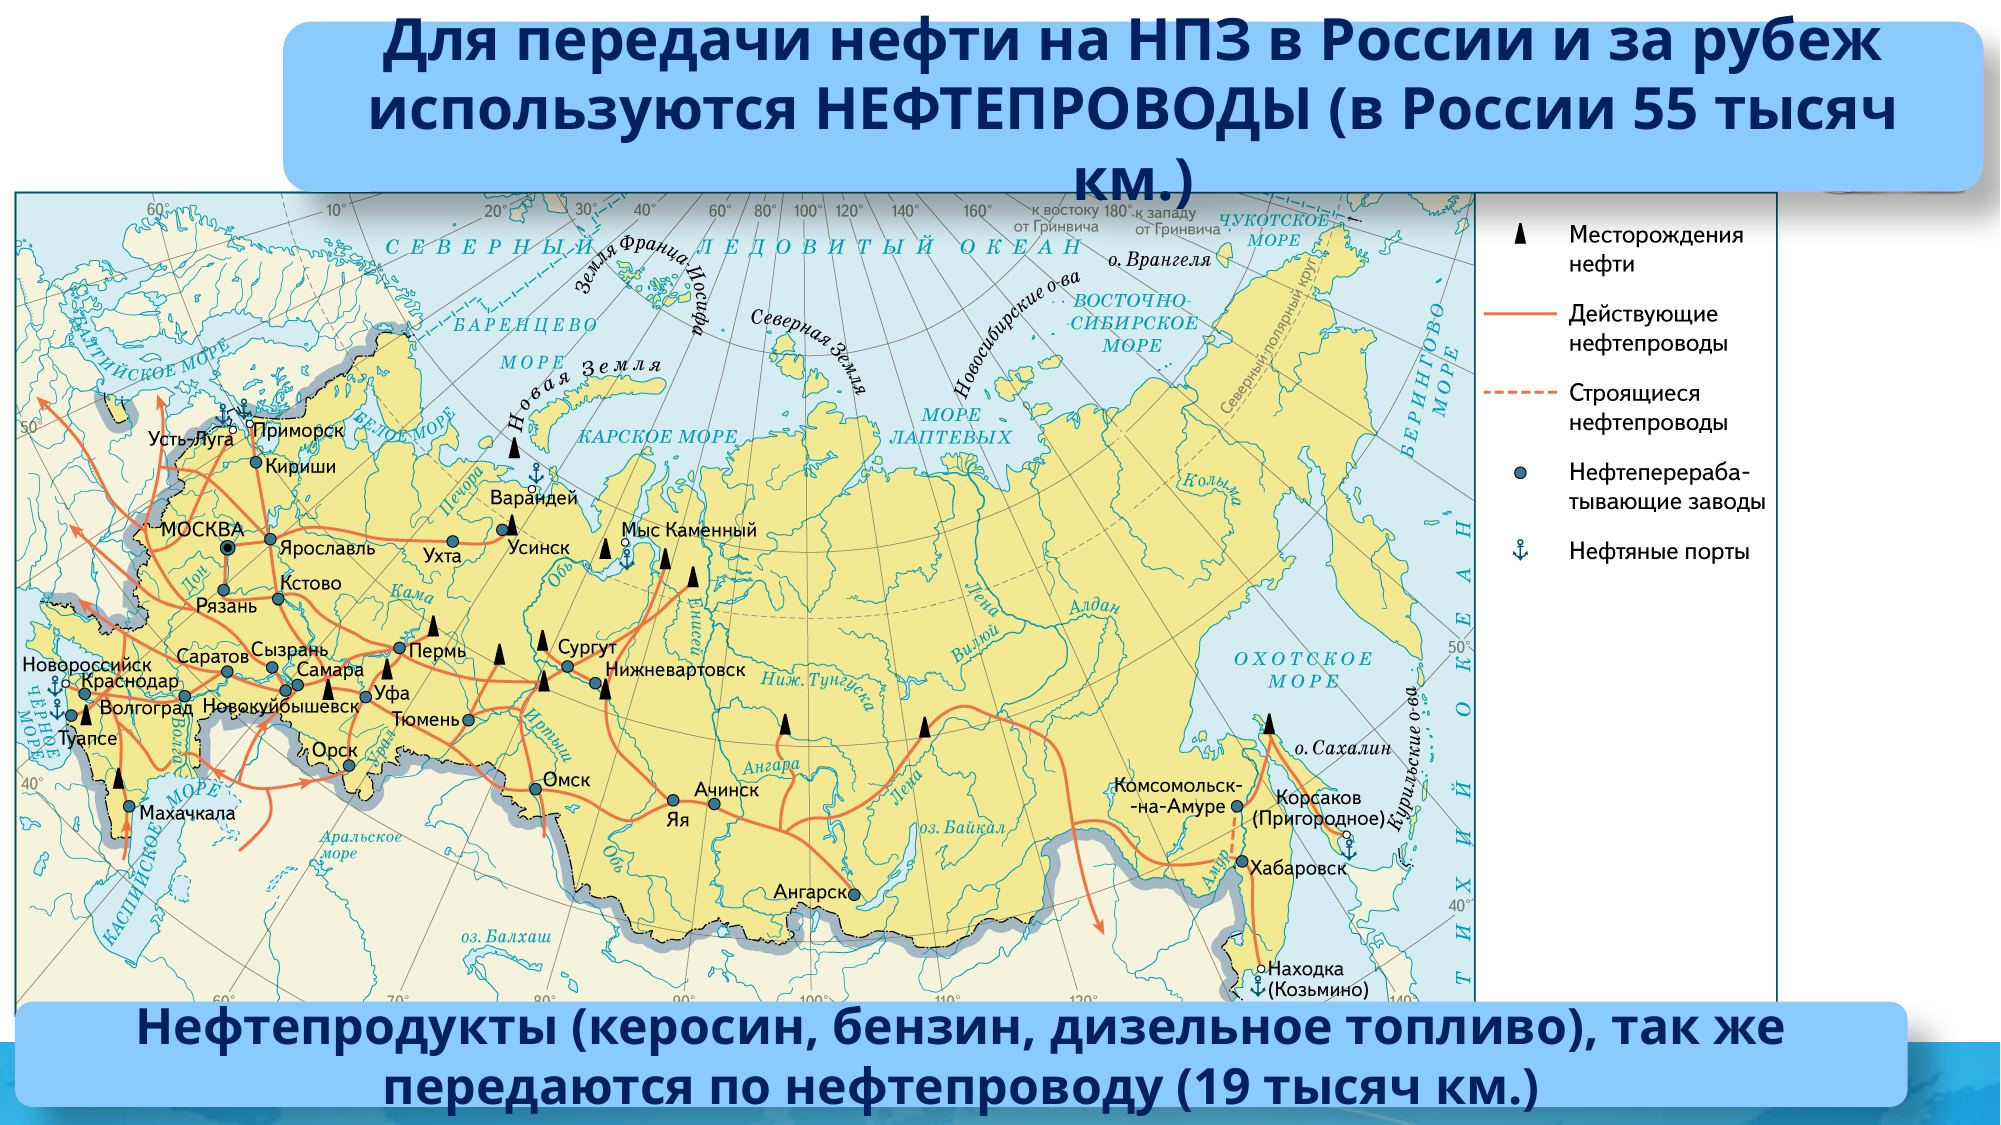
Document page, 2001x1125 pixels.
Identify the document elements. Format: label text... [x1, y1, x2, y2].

picture [14, 14, 2000, 1017]
text_box Для передачи нефти на НПЗ в России и за рубеж используются НЕФТЕПРОВОДЫ (в России 55 тысяч км.) [281, 20, 1985, 193]
picture [0, 1042, 2000, 1125]
text_box Нефтепродукты (керосин, бензин, дизельное топливо), так же передаются по нефтепроводу (19 тысяч км.) [13, 1000, 1909, 1109]
